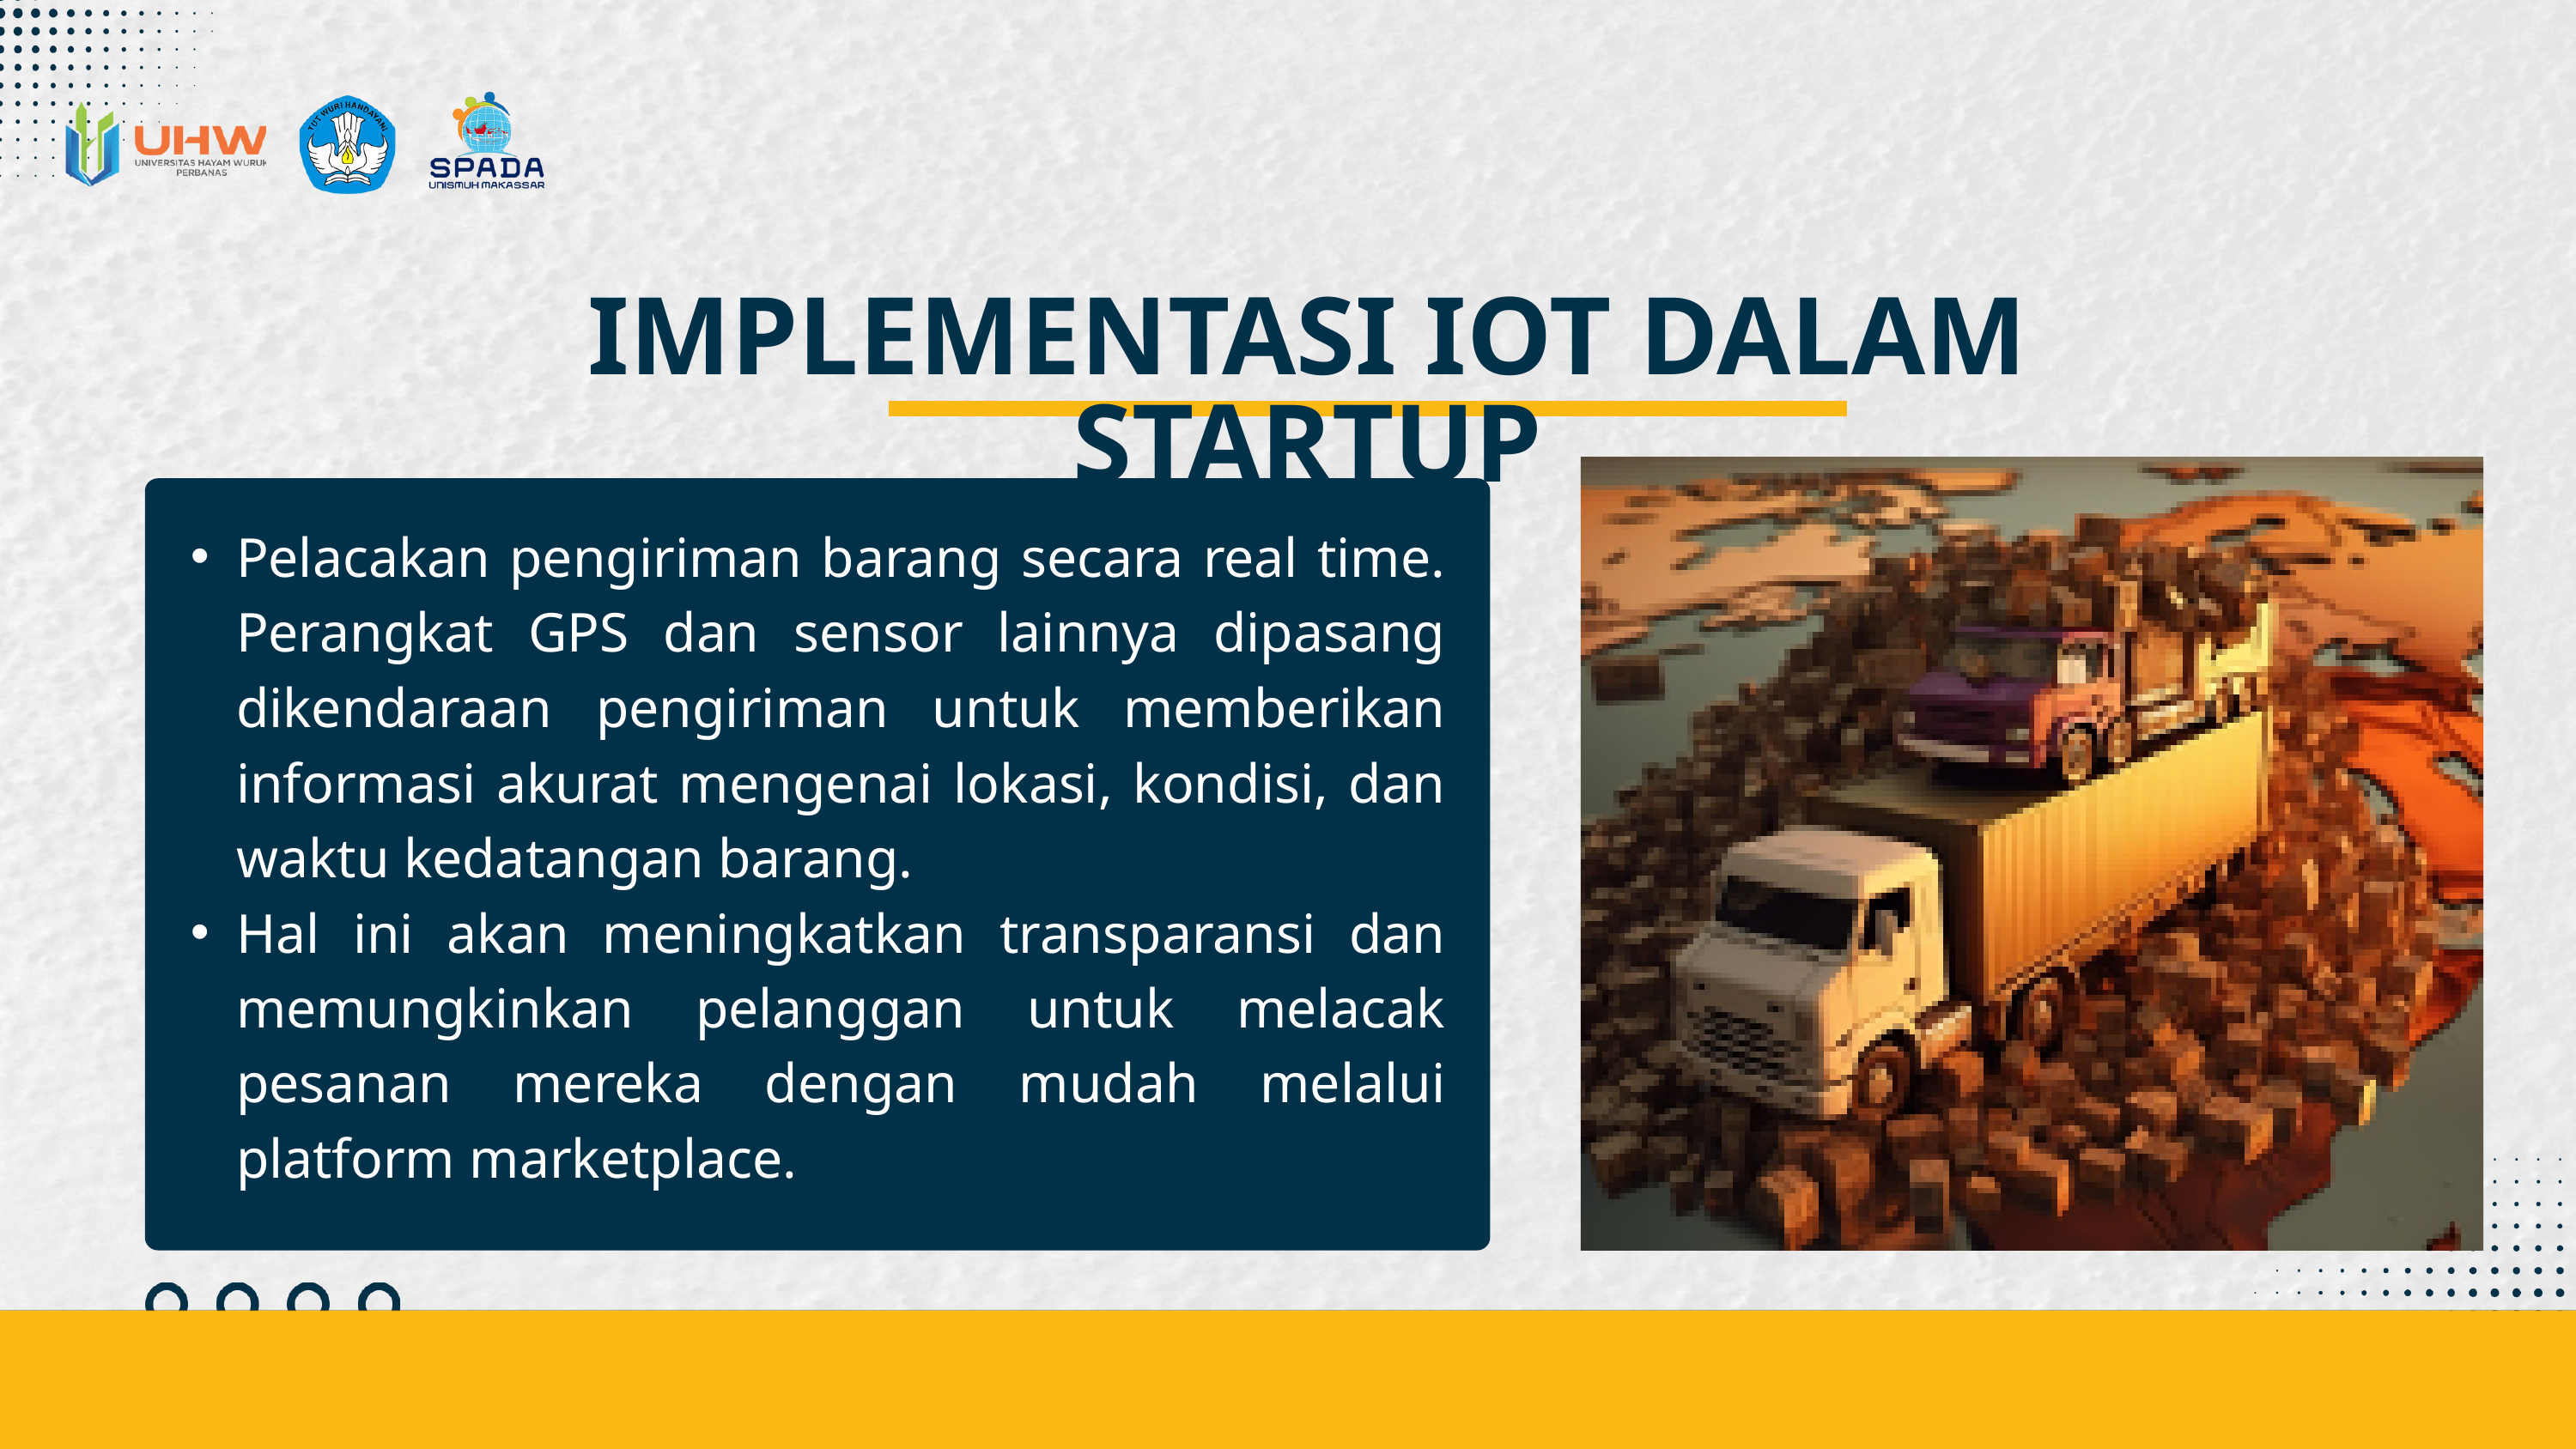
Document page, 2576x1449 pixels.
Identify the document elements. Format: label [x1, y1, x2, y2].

text_box [299, 95, 396, 195]
text_box [0, 0, 2576, 1449]
text_box [1580, 457, 2484, 1251]
text_box [428, 90, 545, 199]
text_box [144, 1282, 401, 1325]
text_box [144, 477, 1491, 1251]
text_box [2233, 1158, 2576, 1449]
text_box [880, 400, 1856, 417]
text_box [65, 101, 267, 188]
text_box [0, 0, 214, 177]
